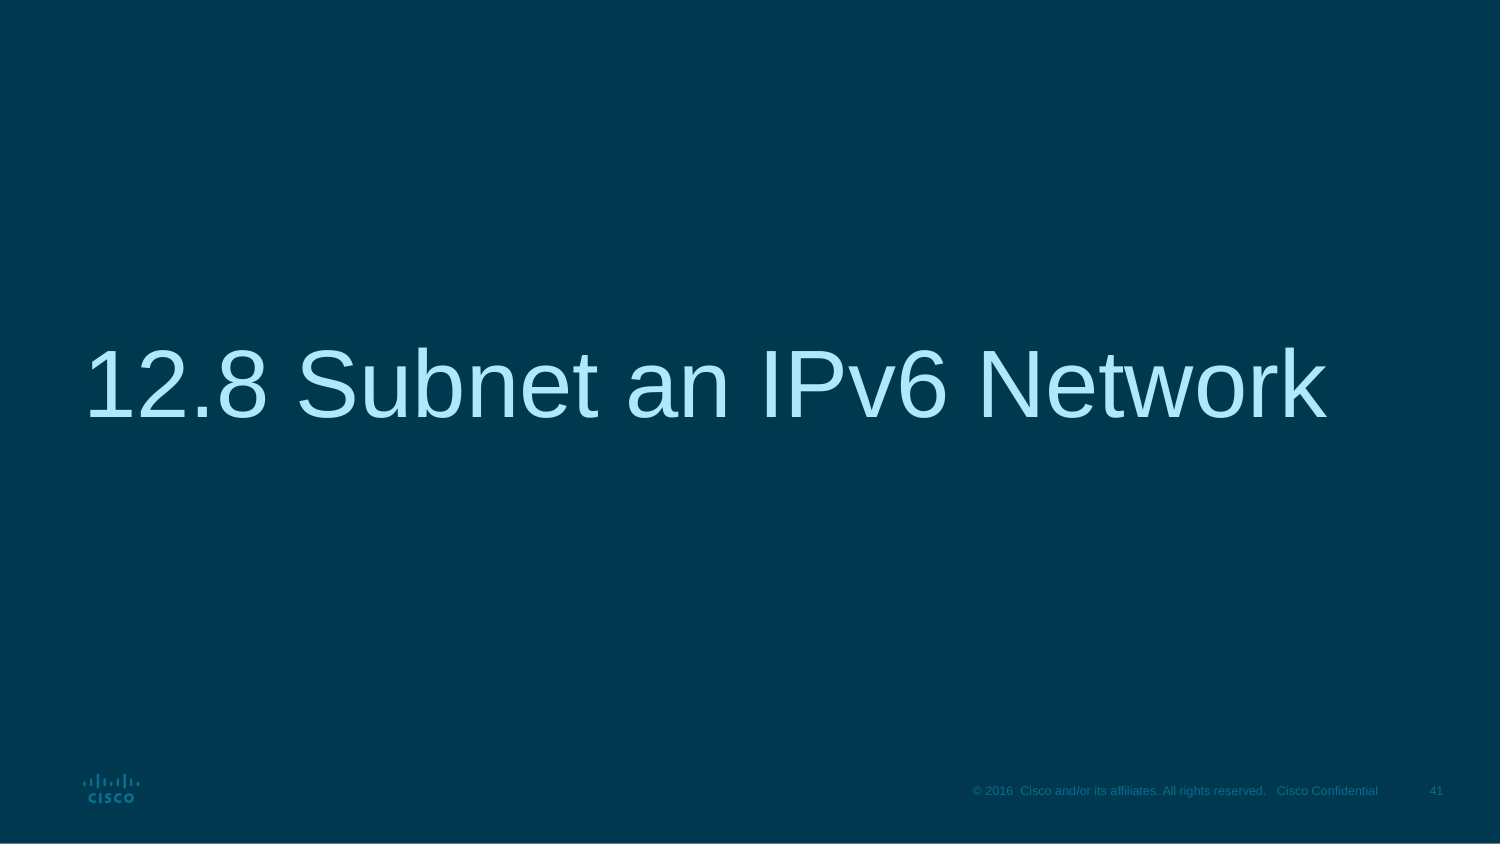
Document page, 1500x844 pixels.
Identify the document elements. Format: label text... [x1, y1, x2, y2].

title 12.8 Subnet an IPv6 Network [68, 286, 1427, 446]
